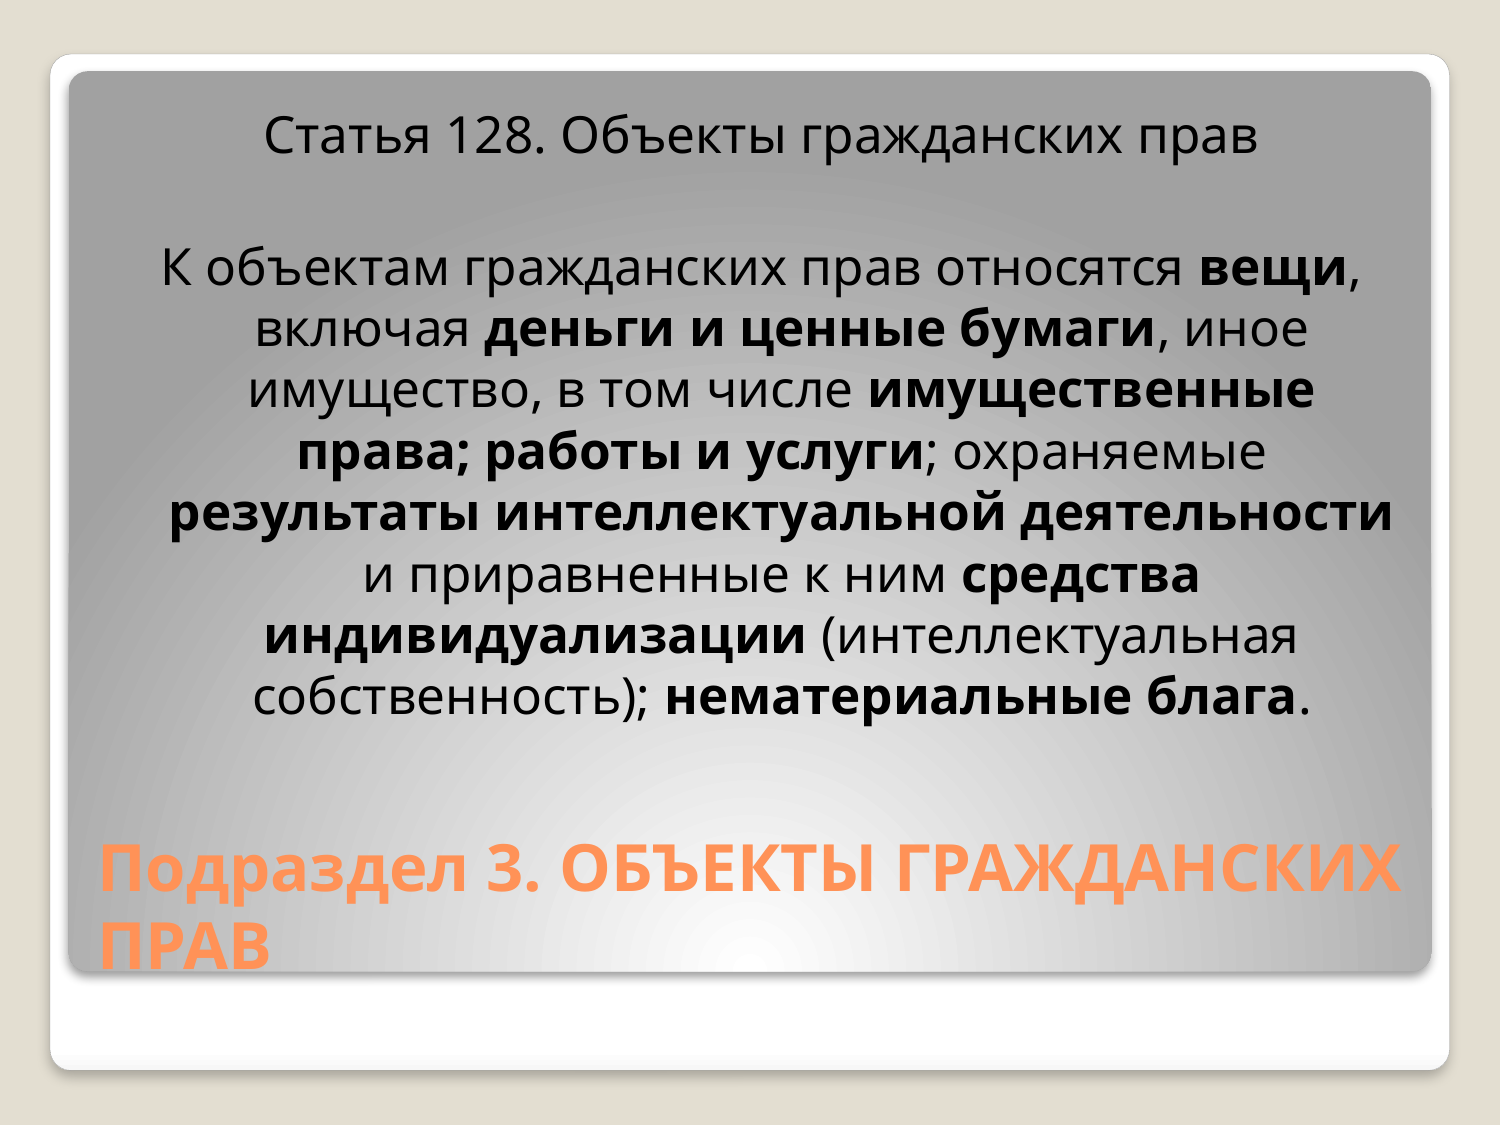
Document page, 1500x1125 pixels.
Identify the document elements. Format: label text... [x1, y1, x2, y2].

list Статья 128. Объекты гражданских прав К объектам гражданских прав относятся вещи, включая деньги и ценные бумаги, иное имущество, в том числе имущественные права; работы и услуги; охраняемые результаты интеллектуальной деятельности и приравненные к ним средства индивидуализации (интеллектуальная собственность); нематериальные блага. [82, 86, 1425, 774]
title Подраздел 3. ОБЪЕКТЫ ГРАЖДАНСКИХ ПРАВ [82, 817, 1425, 990]
